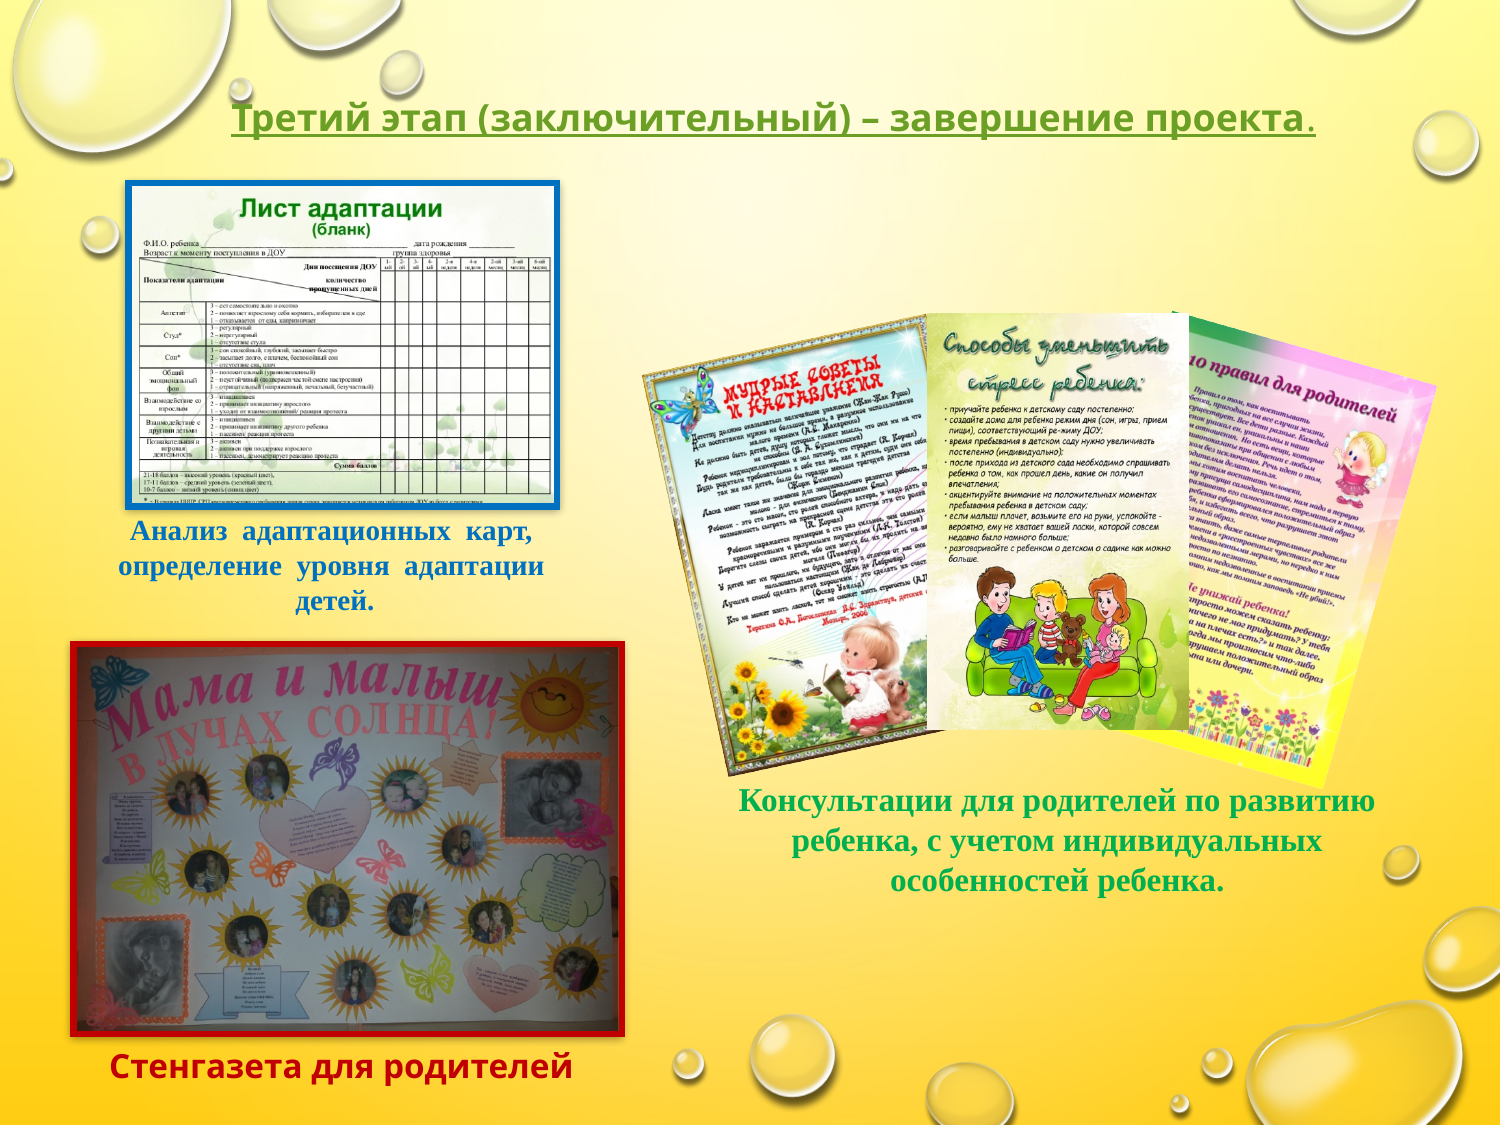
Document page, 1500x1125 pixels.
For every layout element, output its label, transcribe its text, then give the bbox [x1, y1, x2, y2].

text_box Анализ адаптационных карт, определение уровня адаптации детей. [94, 503, 576, 624]
picture [0, 0, 1500, 1125]
text_box Третий этап (заключительный) – завершение проекта. [123, 86, 1424, 153]
text_box Консультации для родителей по развитию ребенка, с учетом индивидуальных особенностей ребенка. [705, 770, 1410, 906]
text_box Стенгазета для родителей [94, 1041, 603, 1093]
